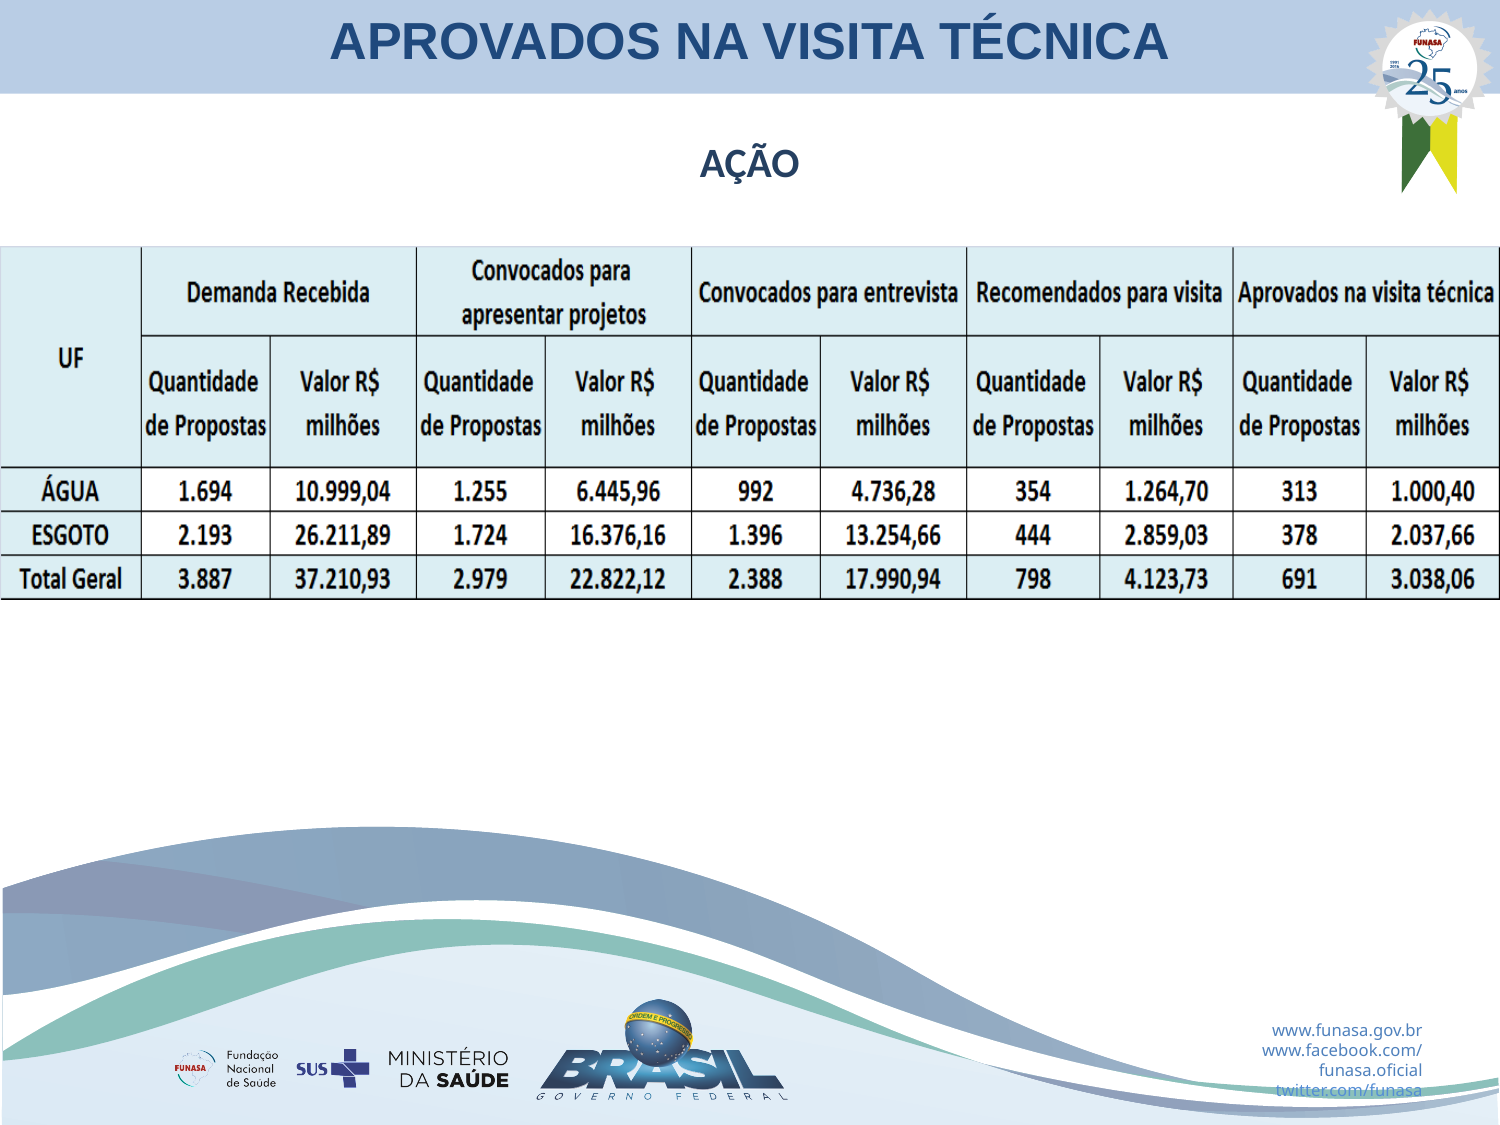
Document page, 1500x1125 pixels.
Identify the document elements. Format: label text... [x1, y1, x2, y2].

picture [1363, 6, 1495, 197]
text_box APROVADOS NA VISITA TÉCNICA [0, 0, 1500, 94]
picture [175, 999, 788, 1100]
text_box AÇÃO [685, 128, 815, 194]
picture [0, 245, 1500, 600]
